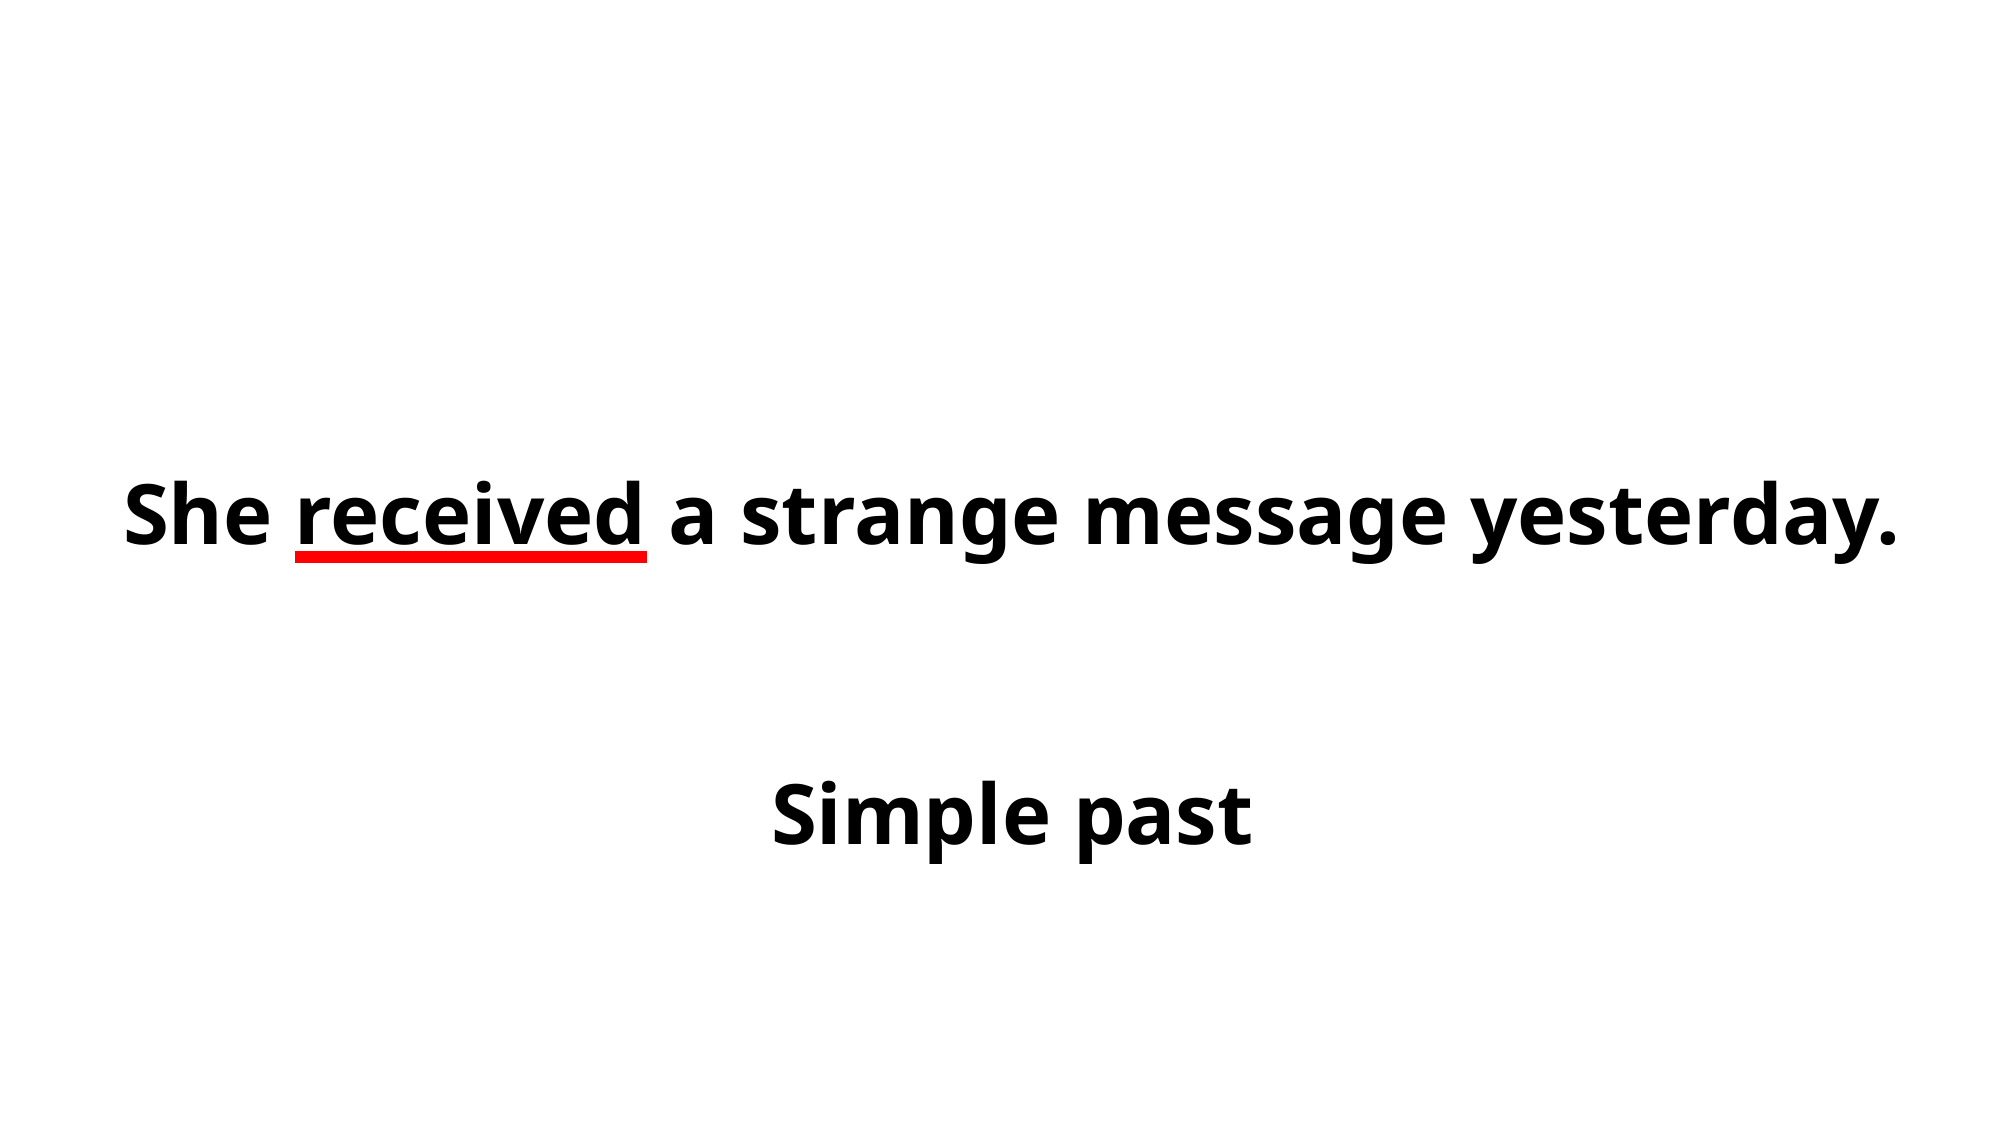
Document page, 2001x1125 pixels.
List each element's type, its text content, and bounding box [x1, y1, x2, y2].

text_box She received a strange message yesterday. Simple past [59, 453, 1965, 869]
